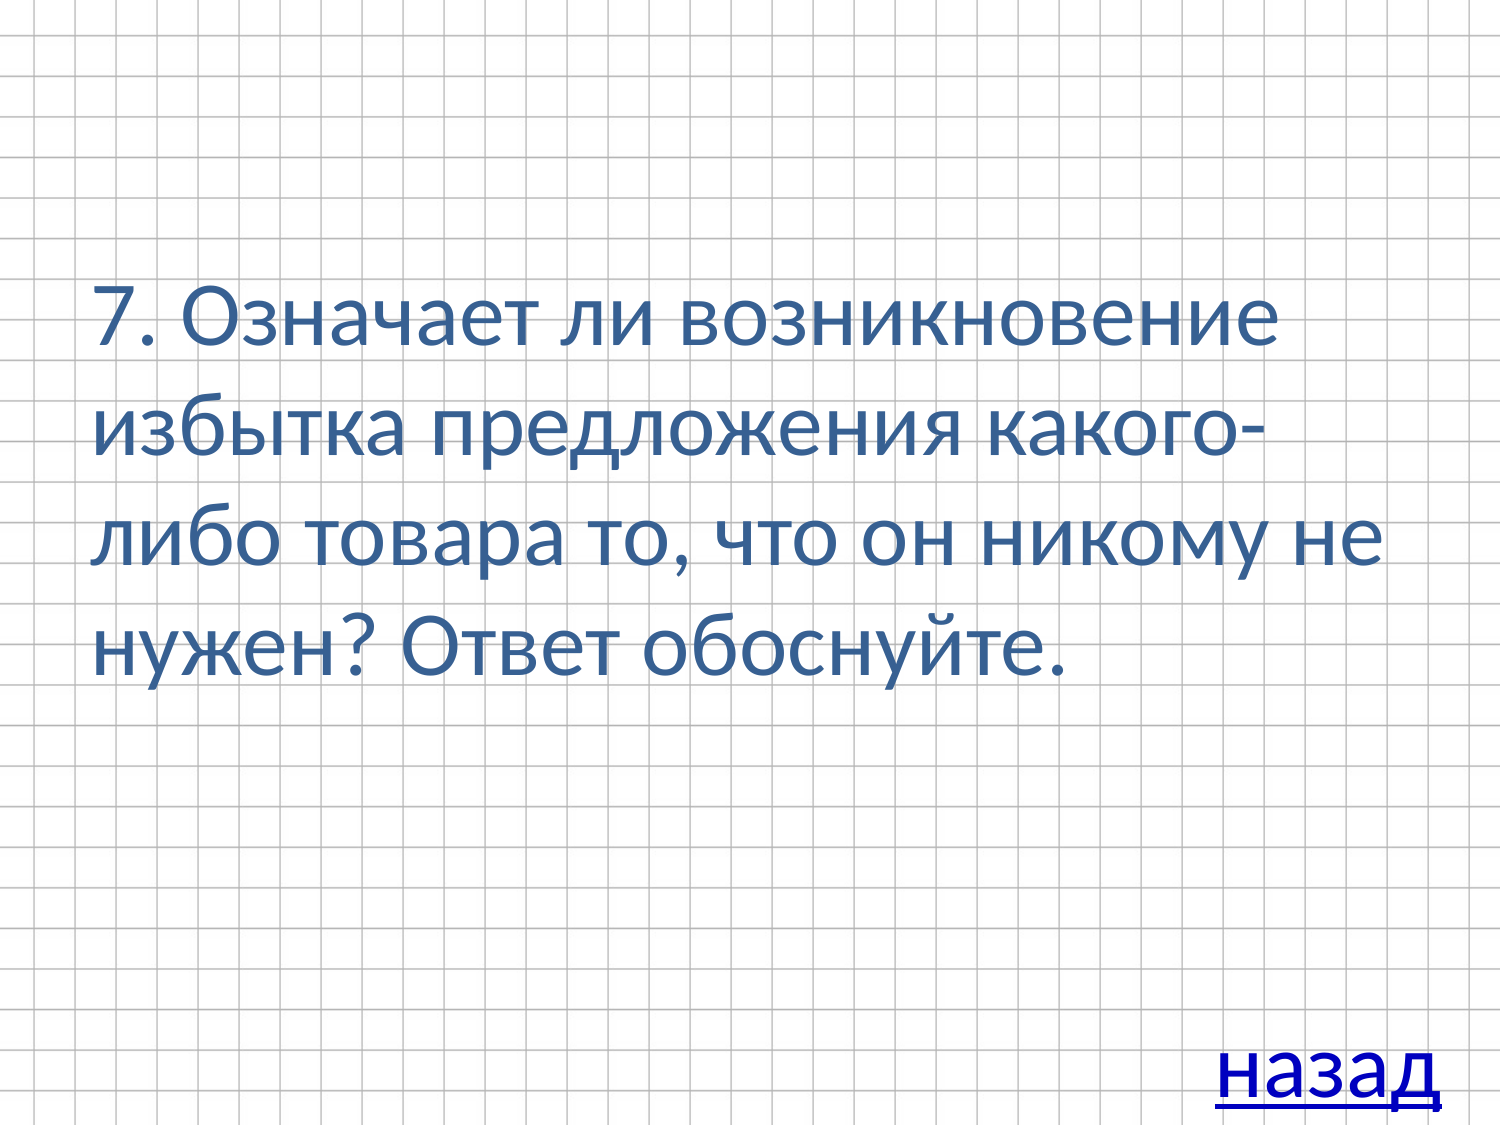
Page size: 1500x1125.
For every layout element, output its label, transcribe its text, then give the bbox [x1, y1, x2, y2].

title 7. Означает ли возникновение избытка предложения какого-либо товара то, что он никому не нужен? Ответ обоснуйте. [75, 45, 1425, 1013]
text_box назад [1199, 998, 1500, 1124]
